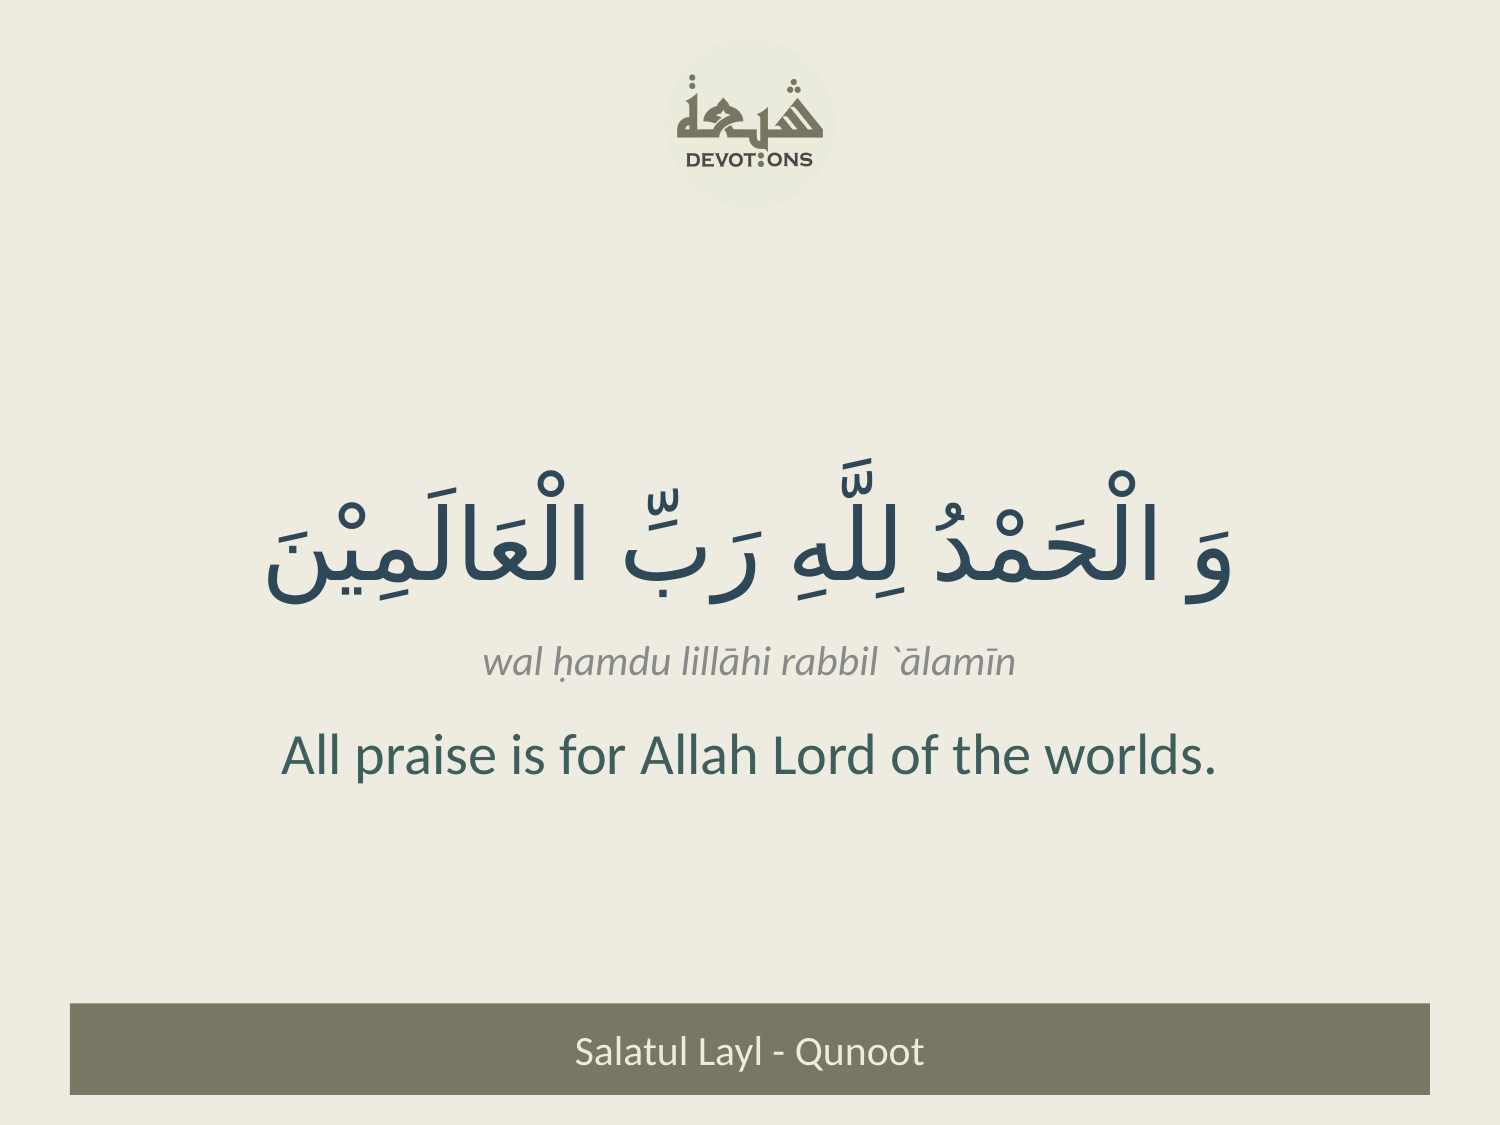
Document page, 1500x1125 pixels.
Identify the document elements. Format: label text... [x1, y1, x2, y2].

picture [656, 29, 844, 203]
list Salatul Layl - Qunoot [69, 1003, 1430, 1095]
list وَ الْحَمْدُ لِلَّهِ رَبِّ الْعَالَمِيْنَ wal ḥamdu lillāhi rabbil `ālamīn All praise is for Allah Lord of the worlds. [69, 203, 1430, 1003]
